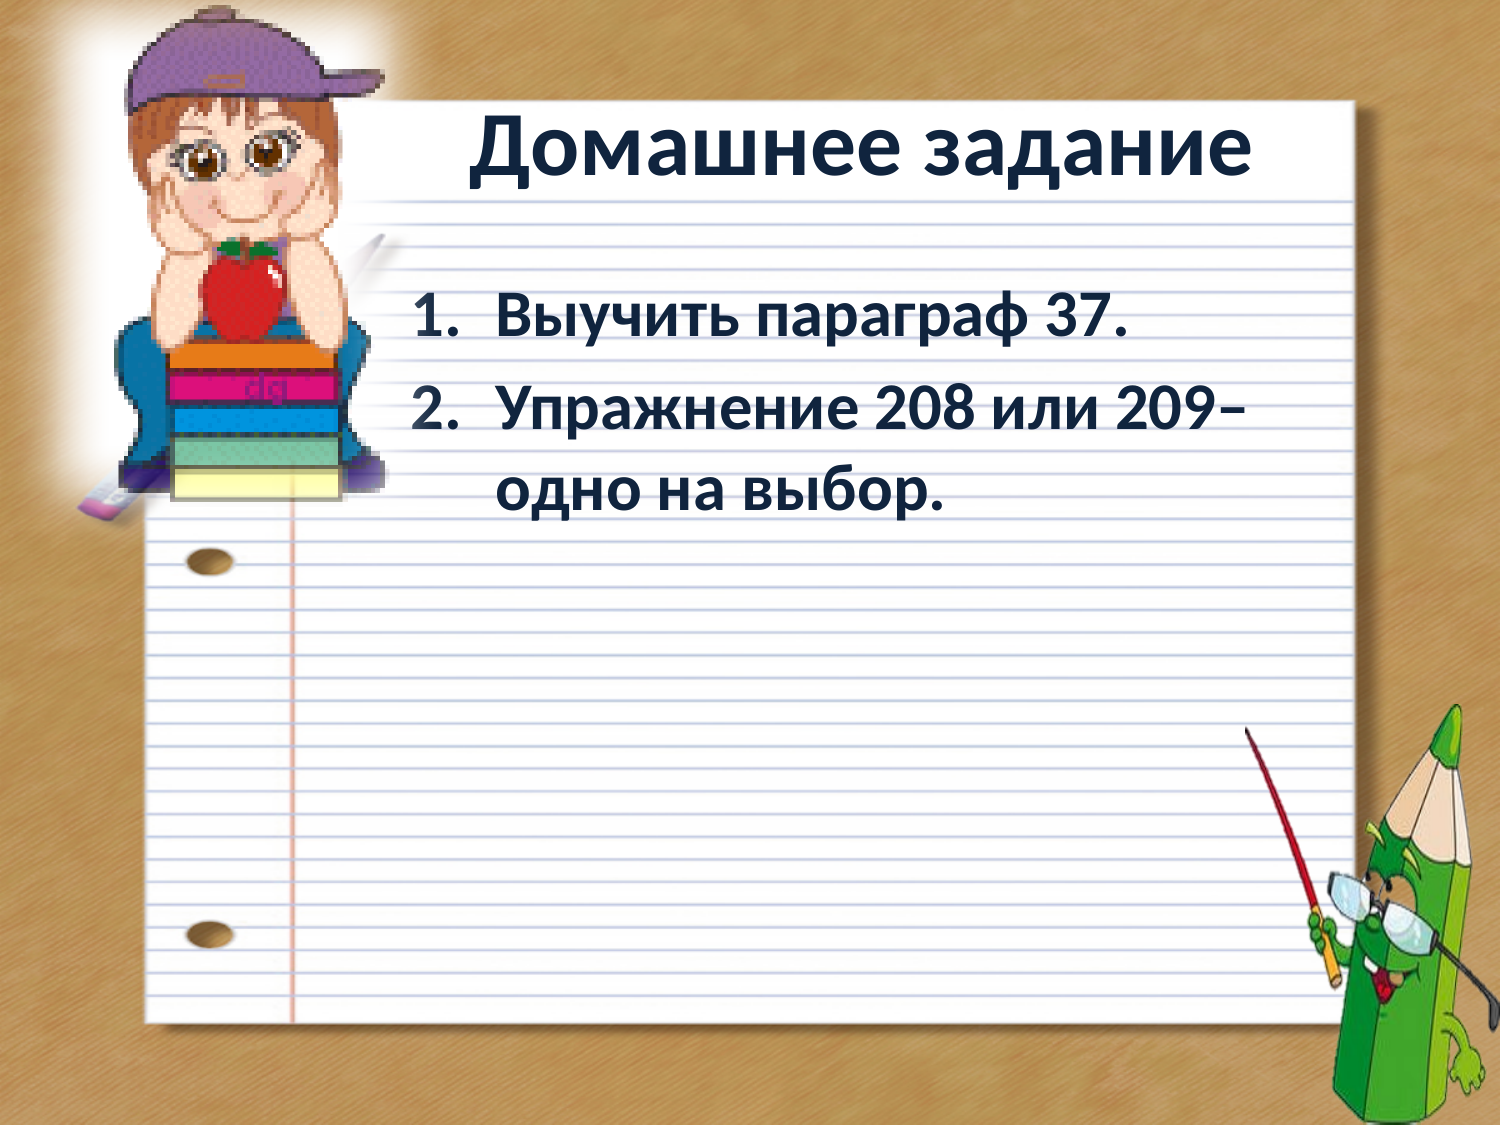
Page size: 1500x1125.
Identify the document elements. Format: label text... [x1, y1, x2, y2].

picture [0, 0, 1500, 1125]
list Выучить параграф 37. Упражнение 208 или 209– одно на выбор. [395, 262, 1294, 1005]
title Домашнее задание [454, 45, 1306, 233]
